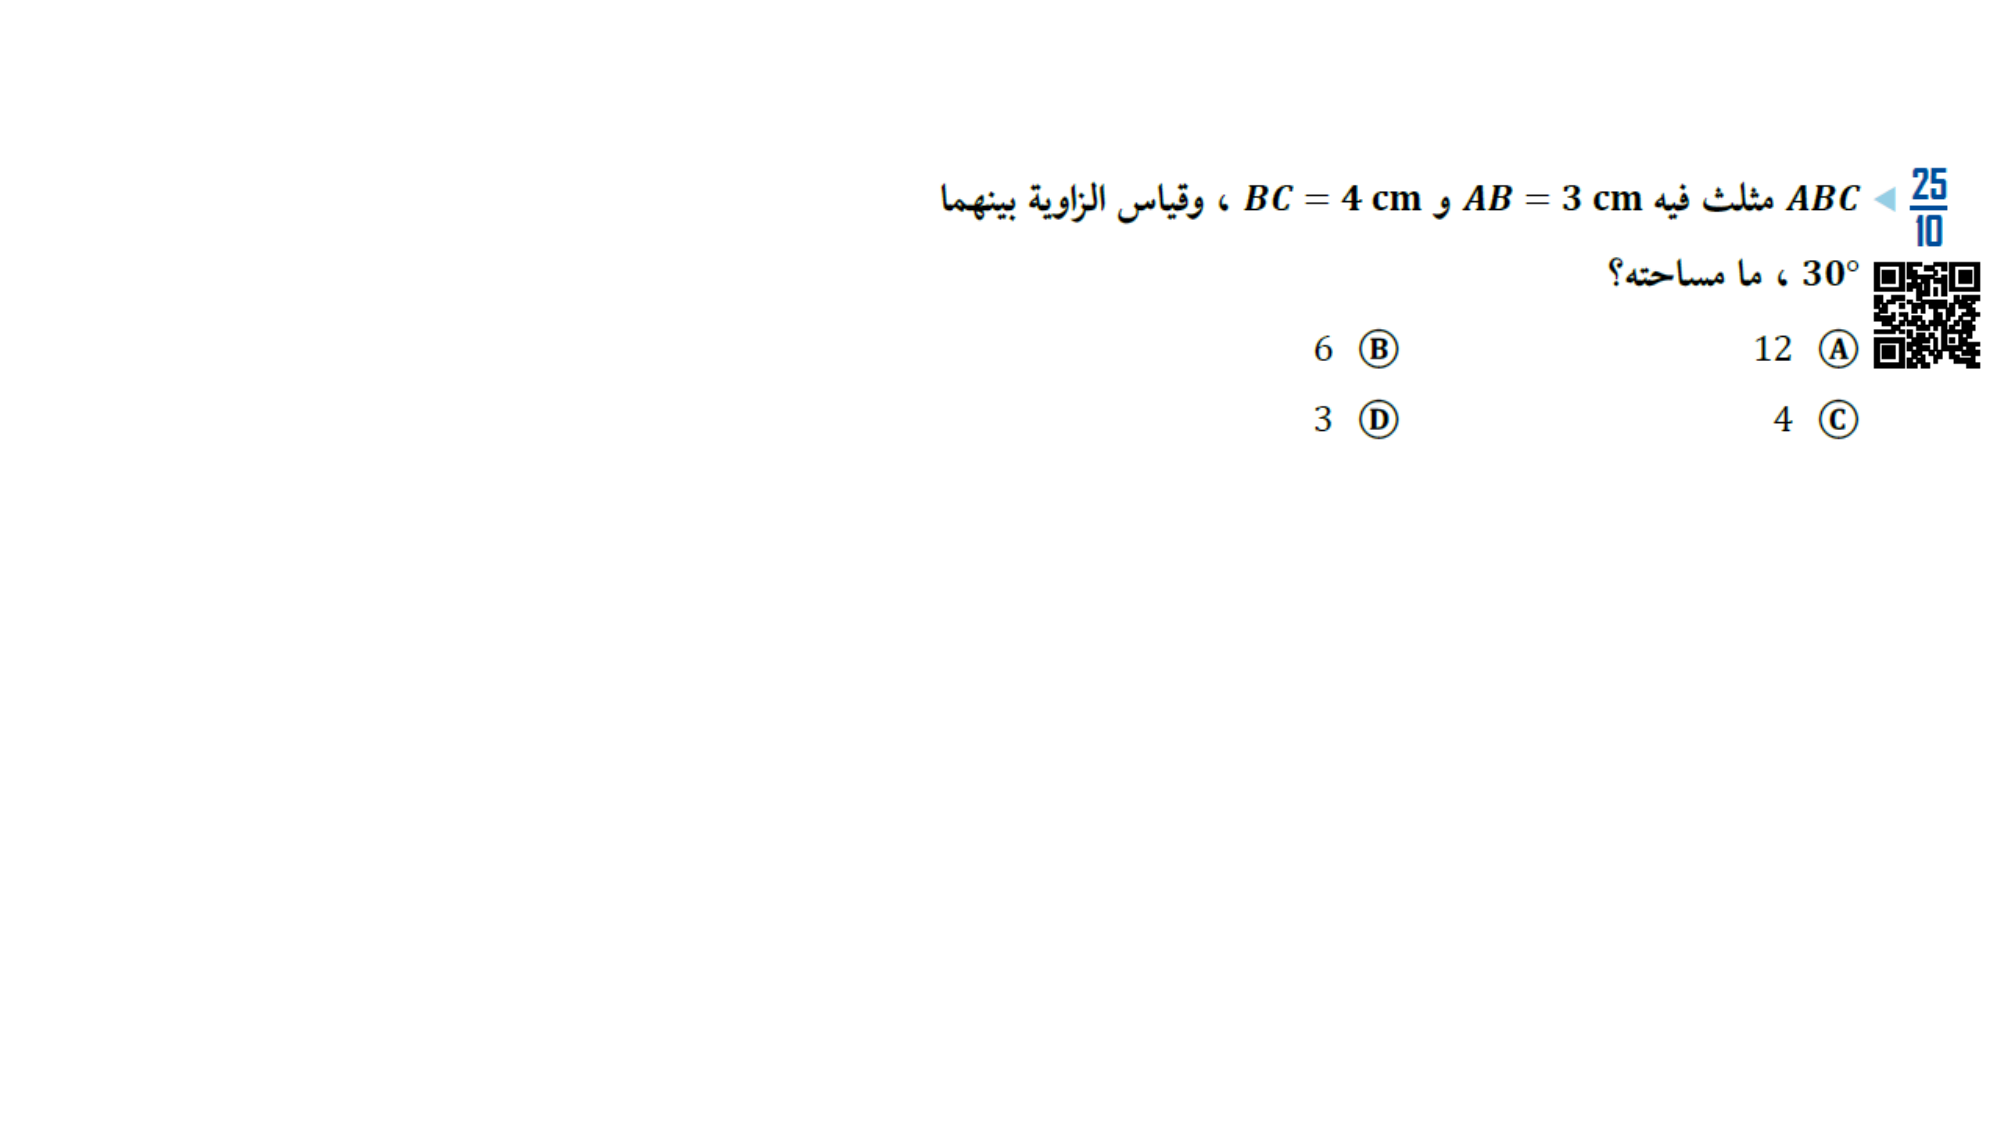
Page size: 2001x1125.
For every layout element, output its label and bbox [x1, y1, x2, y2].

picture [928, 151, 1993, 466]
